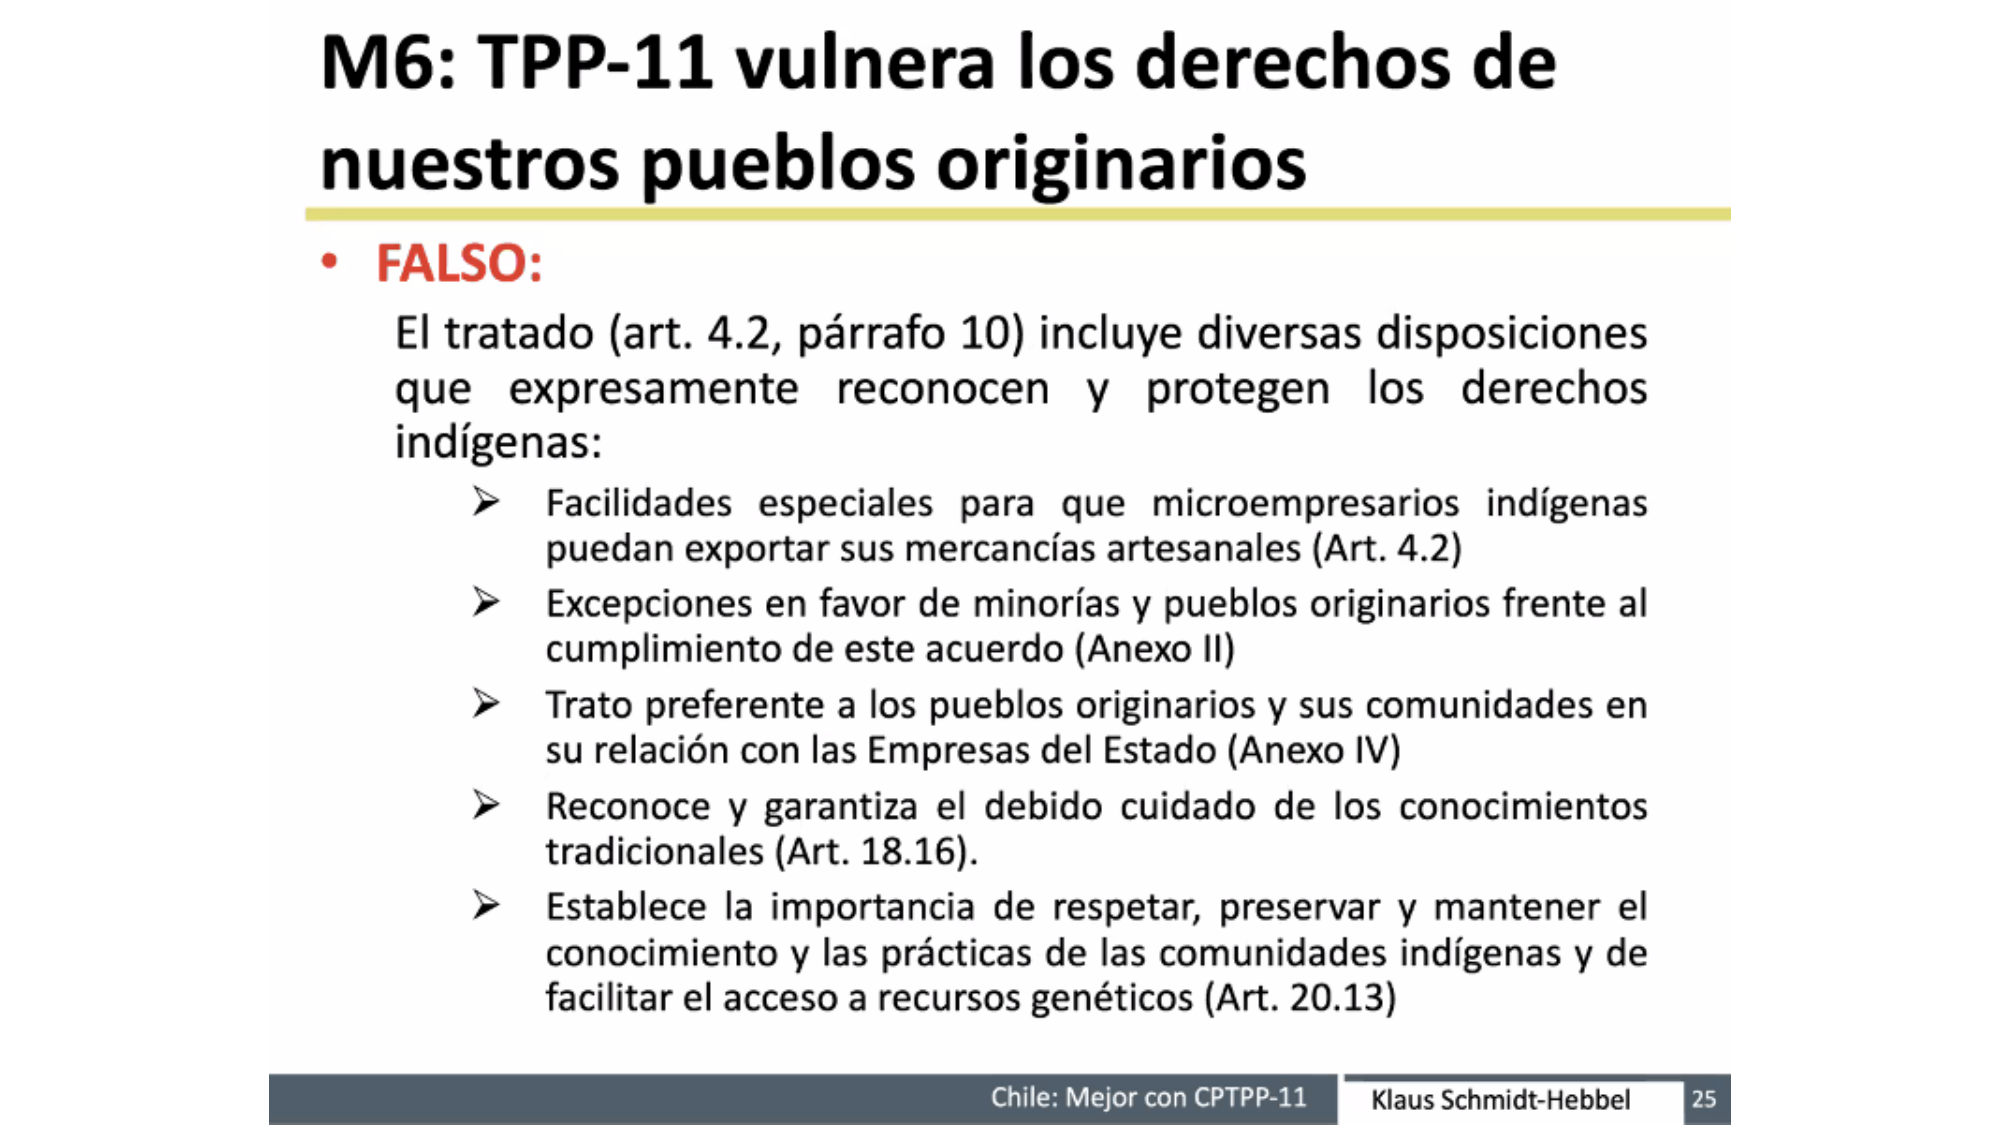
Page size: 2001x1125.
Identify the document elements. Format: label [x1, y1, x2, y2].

picture [269, 0, 1731, 1125]
